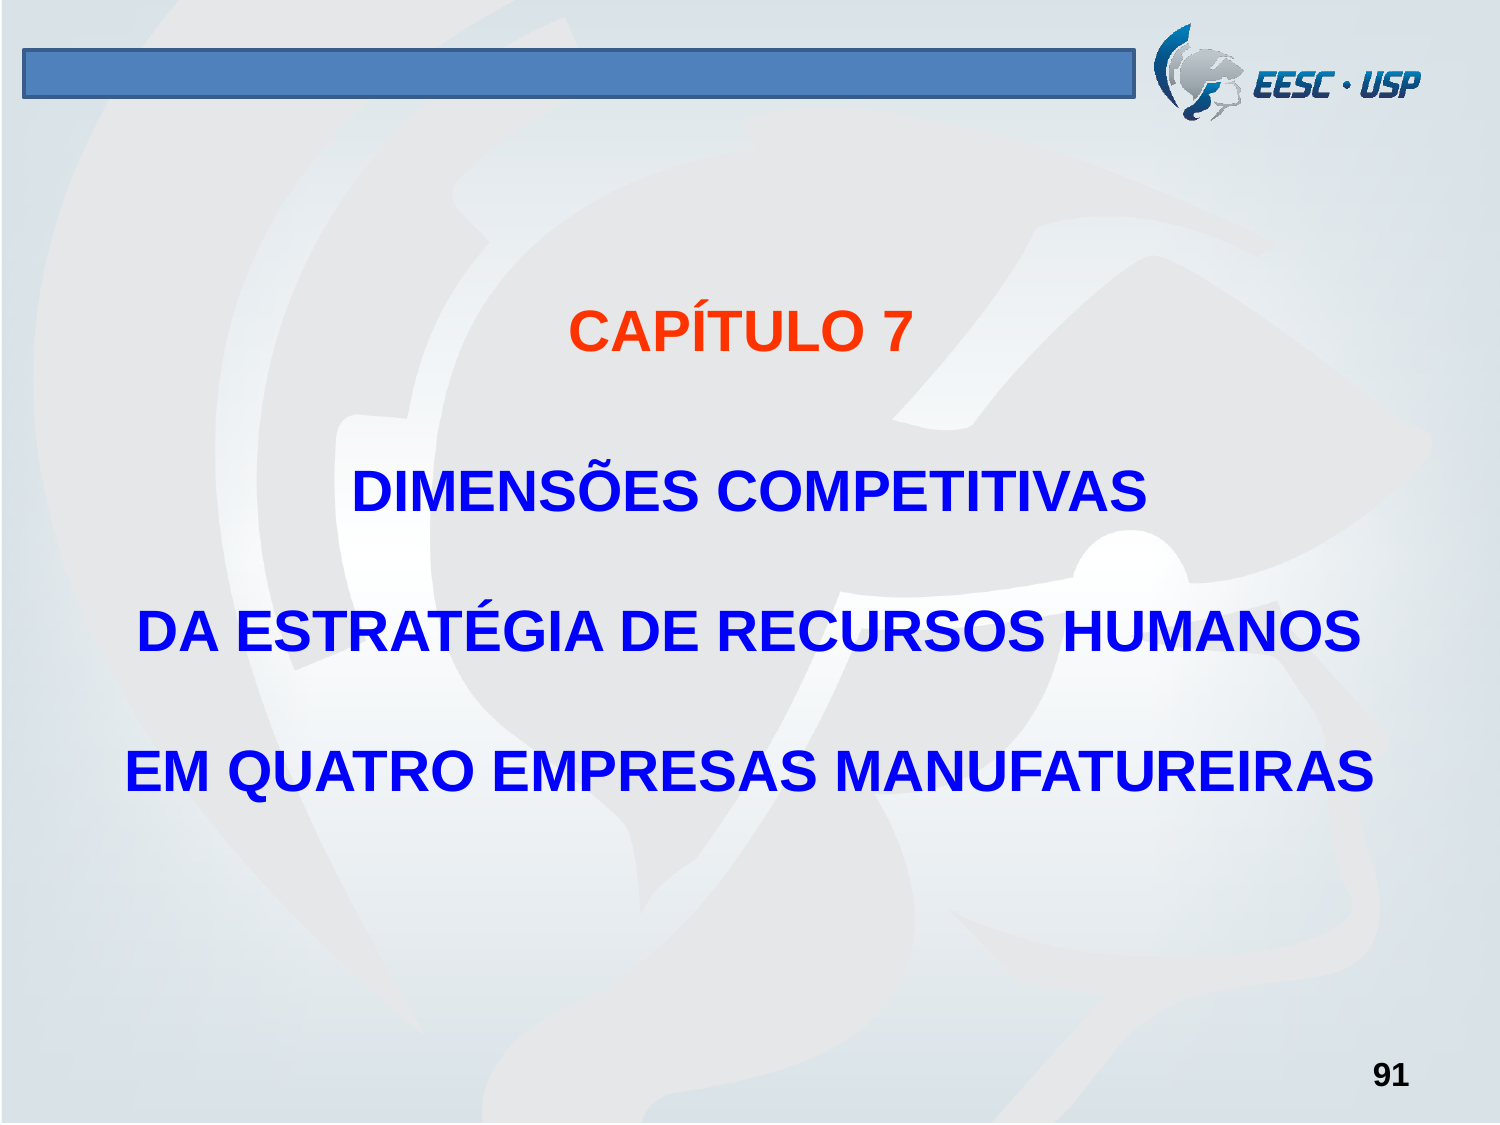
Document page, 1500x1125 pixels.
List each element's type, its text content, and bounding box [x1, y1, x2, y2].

text_box CAPÍTULO 7 DIMENSÕES COMPETITIVAS DA ESTRATÉGIA DE RECURSOS HUMANOS EM QUATRO EMPRESAS MANUFATUREIRAS [64, 243, 1436, 811]
picture [0, 0, 1500, 1123]
slide_number 91 [1340, 1042, 1425, 1103]
